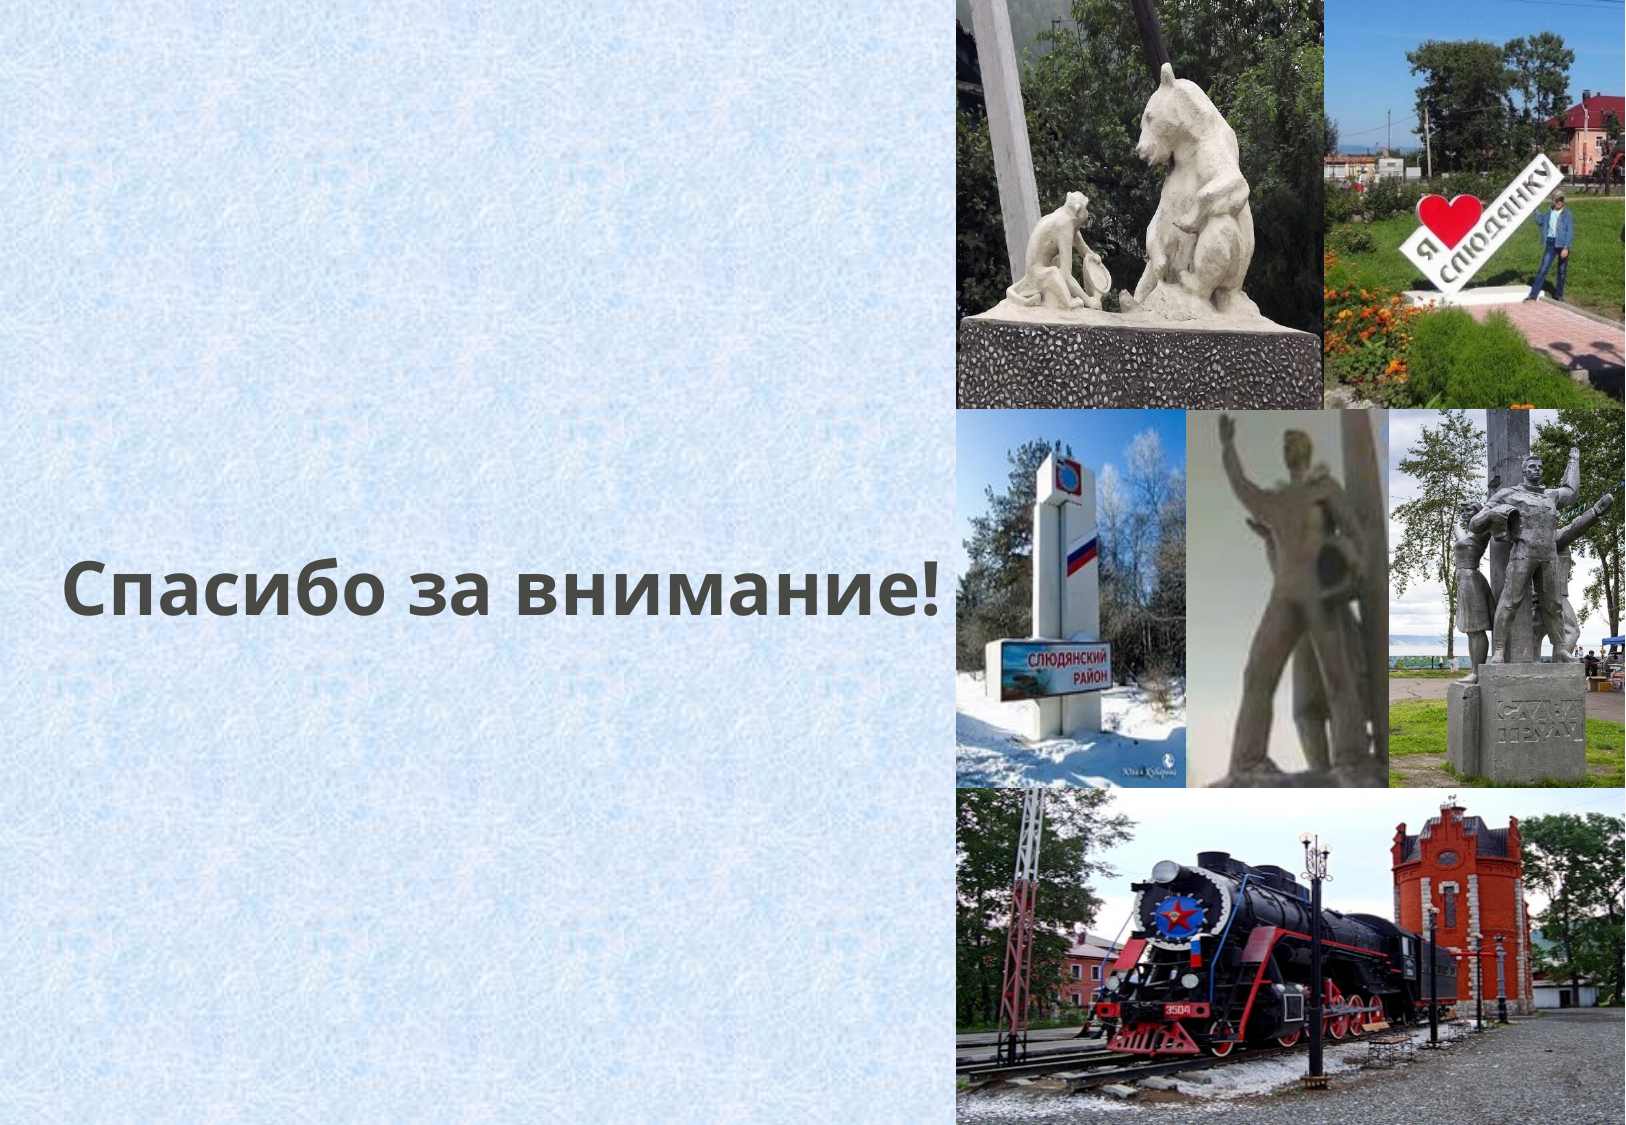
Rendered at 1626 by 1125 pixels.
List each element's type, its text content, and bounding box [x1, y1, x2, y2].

picture [0, 0, 1626, 1125]
title Спасибо за внимание! [45, 218, 954, 639]
